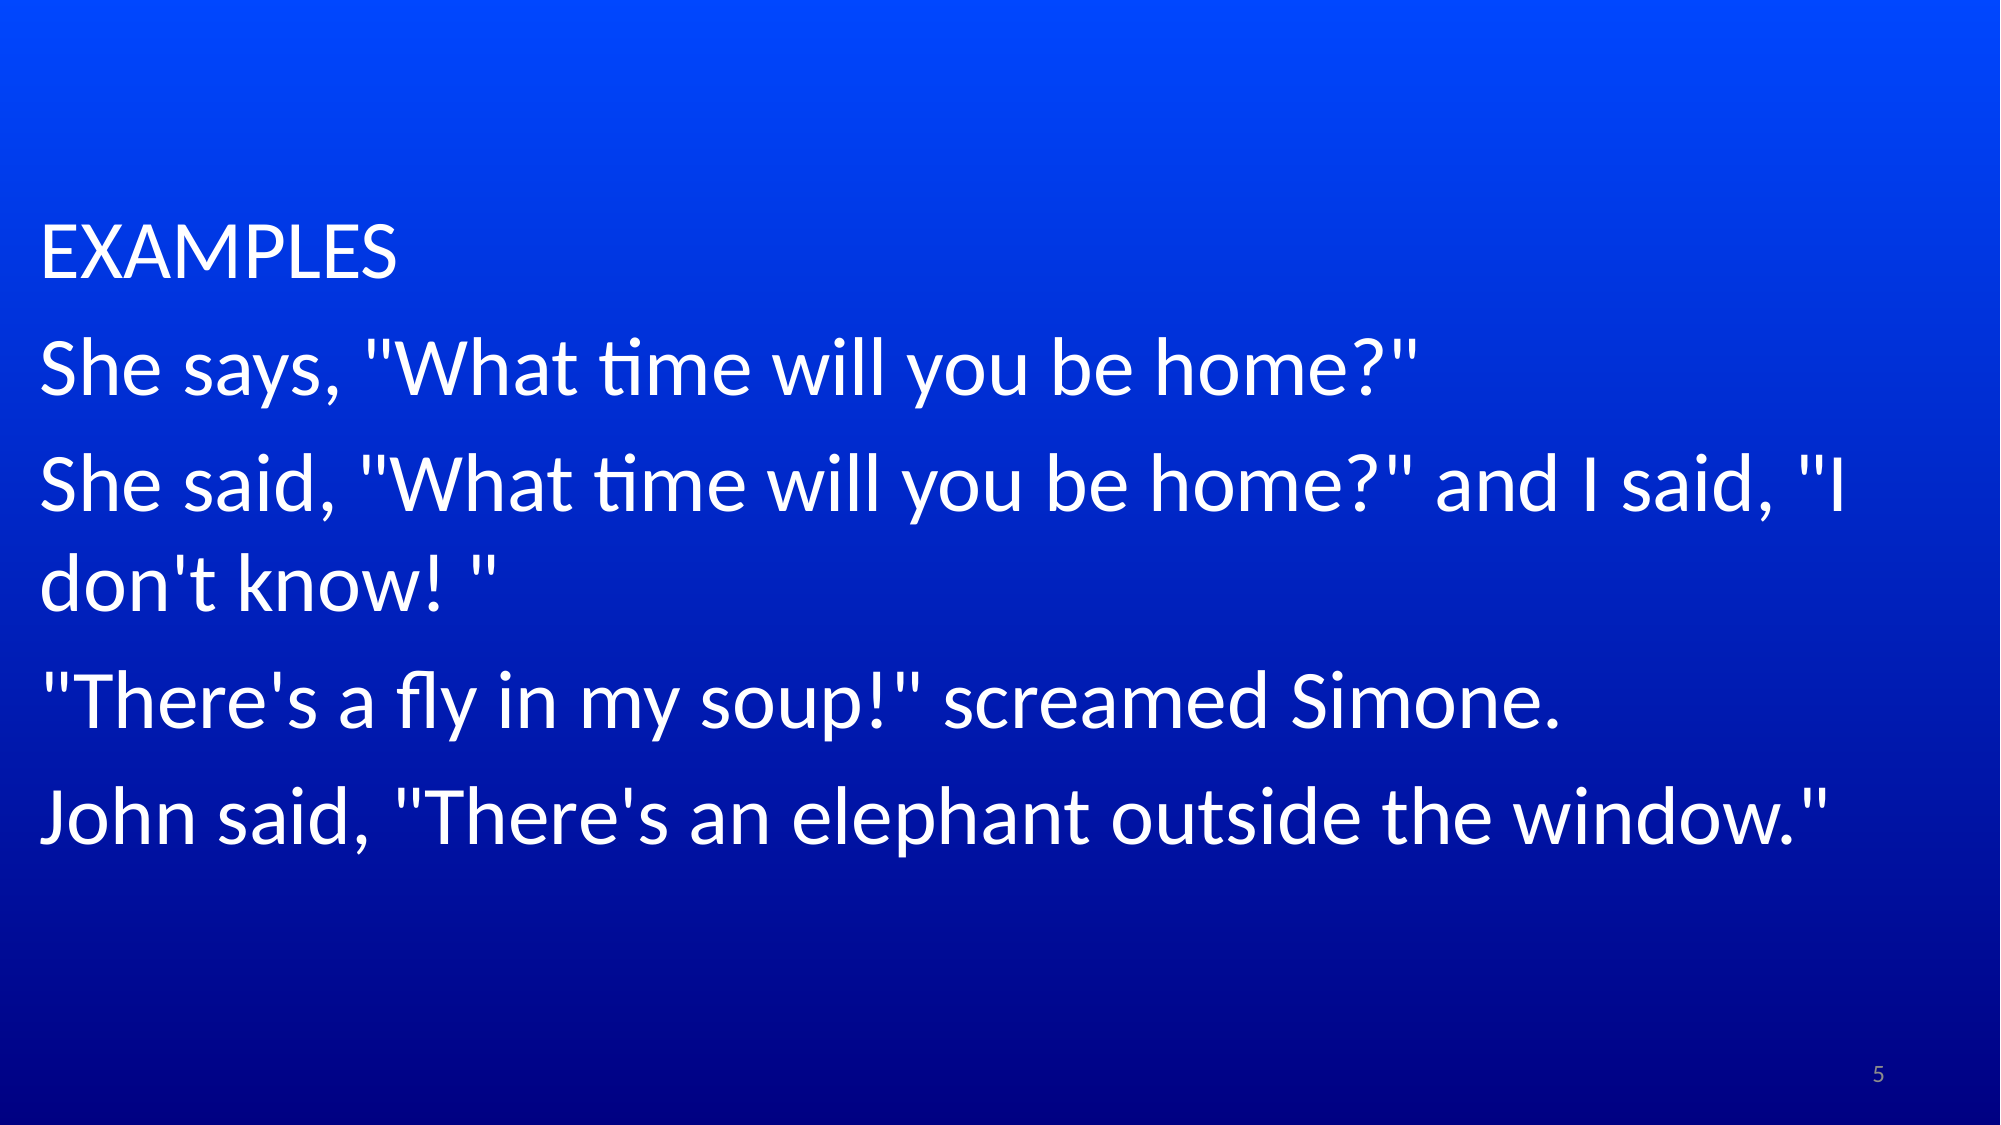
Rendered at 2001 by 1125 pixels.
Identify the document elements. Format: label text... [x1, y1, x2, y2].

subtitle EXAMPLES She says, "What time will you be home?" She said, "What time will you be home?" and I said, "I don't know! " "There's a fly in my soup!" screamed Simone. John said, "There's an elephant outside the window." [24, 187, 1875, 475]
slide_number 5 [1433, 1042, 1900, 1103]
